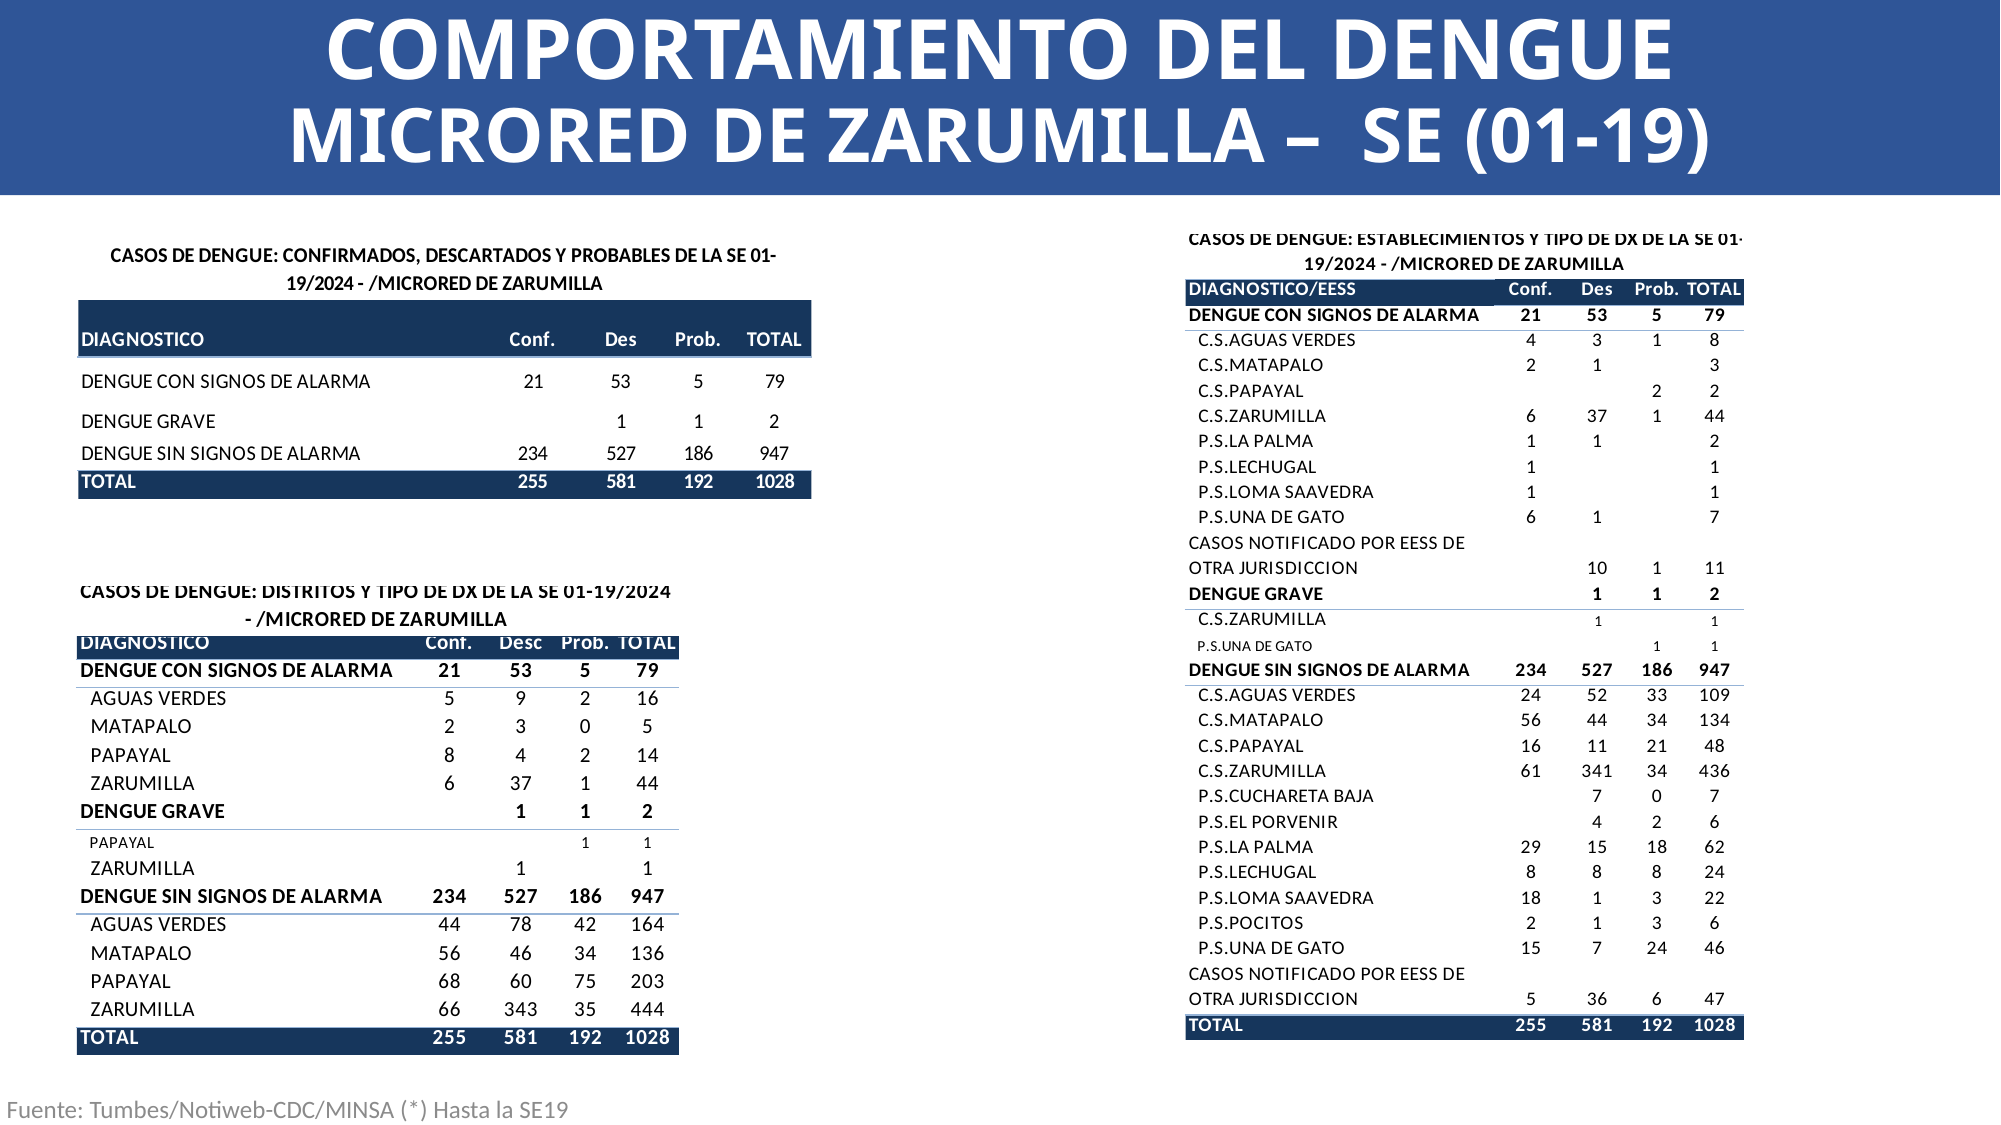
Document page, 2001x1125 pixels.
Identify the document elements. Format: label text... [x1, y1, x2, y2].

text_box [1184, 233, 2000, 585]
text_box COMPORTAMIENTO DEL DENGUE MICRORED DE ZARUMILLA – SE (01-19) [0, 0, 2000, 196]
footer Fuente: Tumbes/Notiweb-CDC/MINSA (*) Hasta la SE19 [0, 1078, 605, 1125]
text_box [76, 172, 813, 500]
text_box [75, 585, 2000, 1057]
